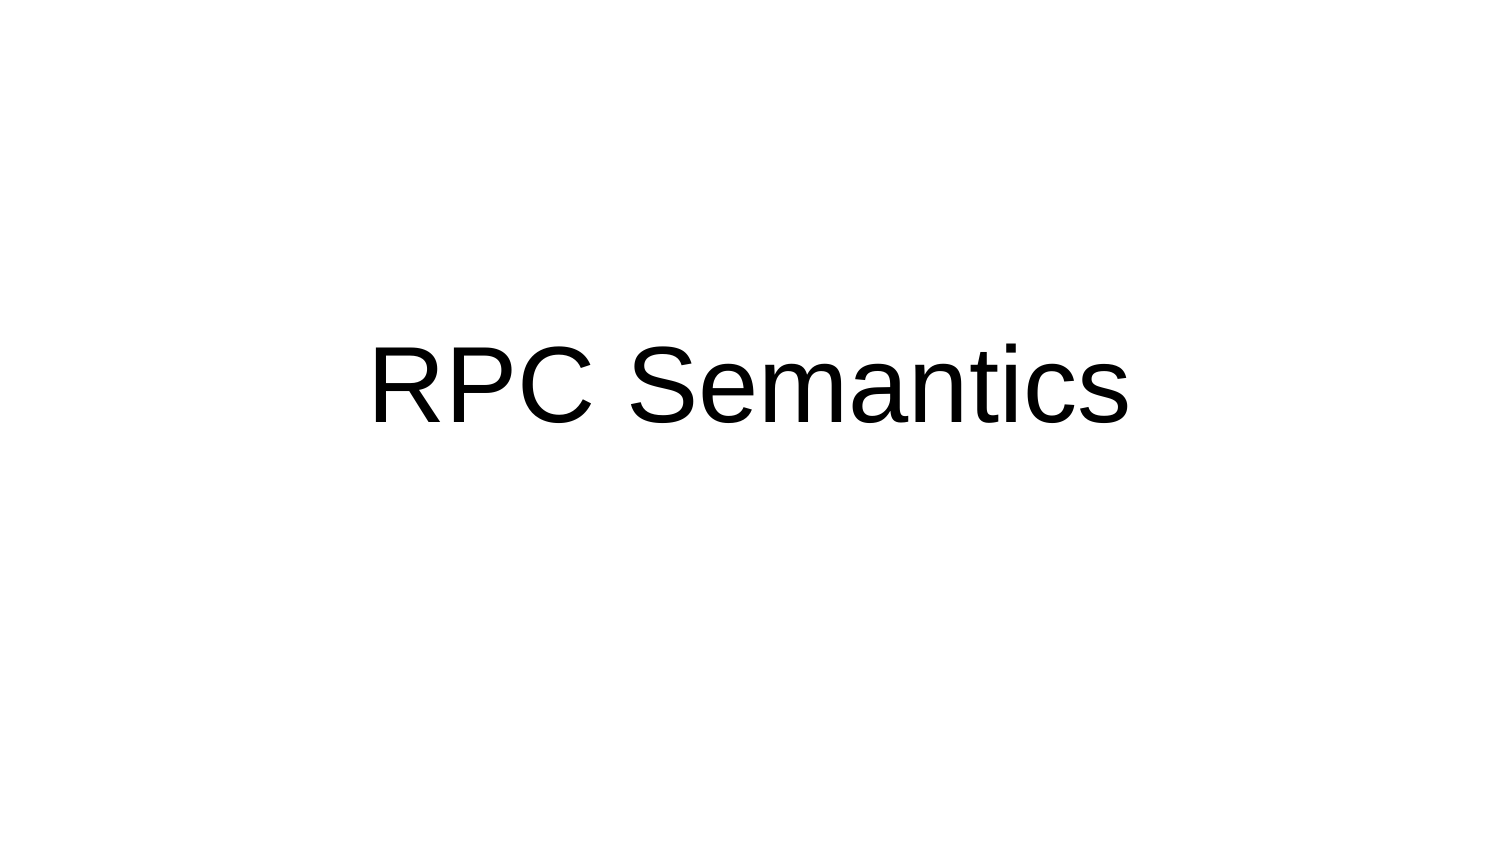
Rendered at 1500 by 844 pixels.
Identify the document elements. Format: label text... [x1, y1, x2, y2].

title RPC Semantics [51, 122, 1449, 459]
